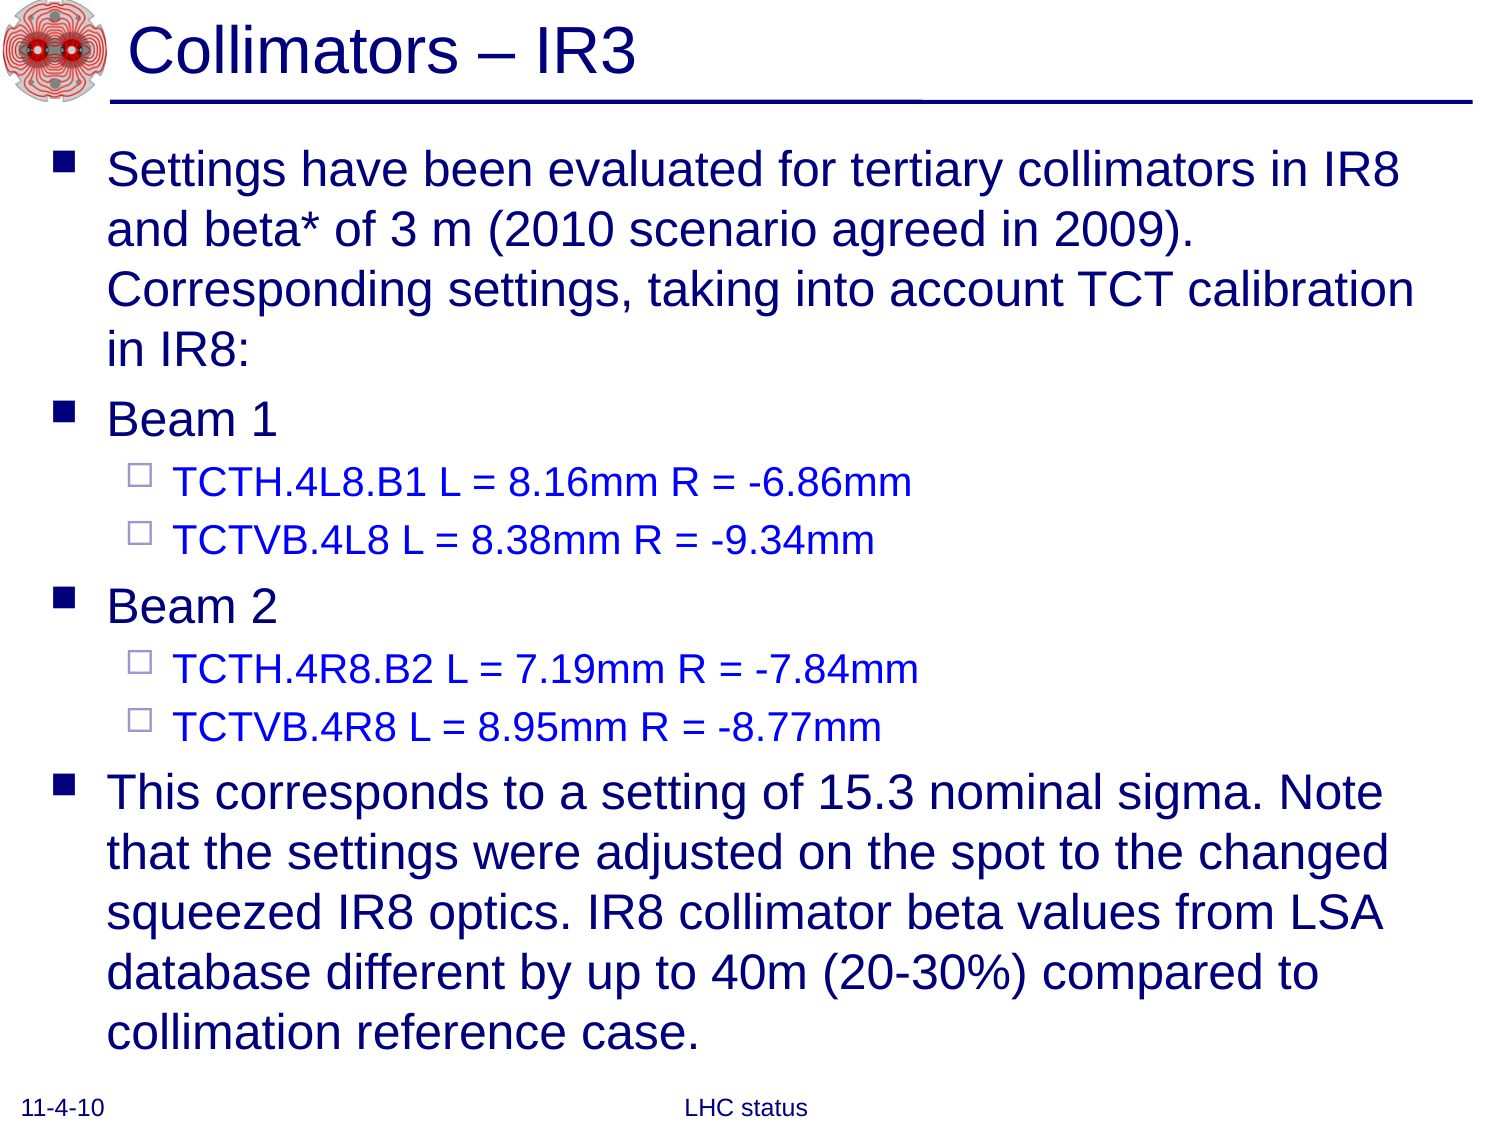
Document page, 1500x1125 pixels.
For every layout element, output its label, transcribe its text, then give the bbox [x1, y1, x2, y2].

footer LHC status [512, 1087, 988, 1125]
list Settings have been evaluated for tertiary collimators in IR8 and beta* of 3 m (2010 scenario agreed in 2009). Corresponding settings, taking into account TCT calibration in IR8: Beam 1 TCTH.4L8.B1 L = 8.16mm R = -6.86mm TCTVB.4L8 L = 8.38mm R = -9.34mm Beam 2 TCTH.4R8.B2 L = 7.19mm R = -7.84mm TCTVB.4R8 L = 8.95mm R = -8.77mm This corresponds to a setting of 15.3 nominal sigma. Note that the settings were adjusted on the spot to the changed squeezed IR8 optics. IR8 collimator beta values from LSA database different by up to 40m (20-30%) compared to collimation reference case. [34, 128, 1454, 968]
picture [0, 0, 108, 103]
title Collimators – IR3 [111, 3, 1463, 91]
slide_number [5, 1085, 356, 1125]
